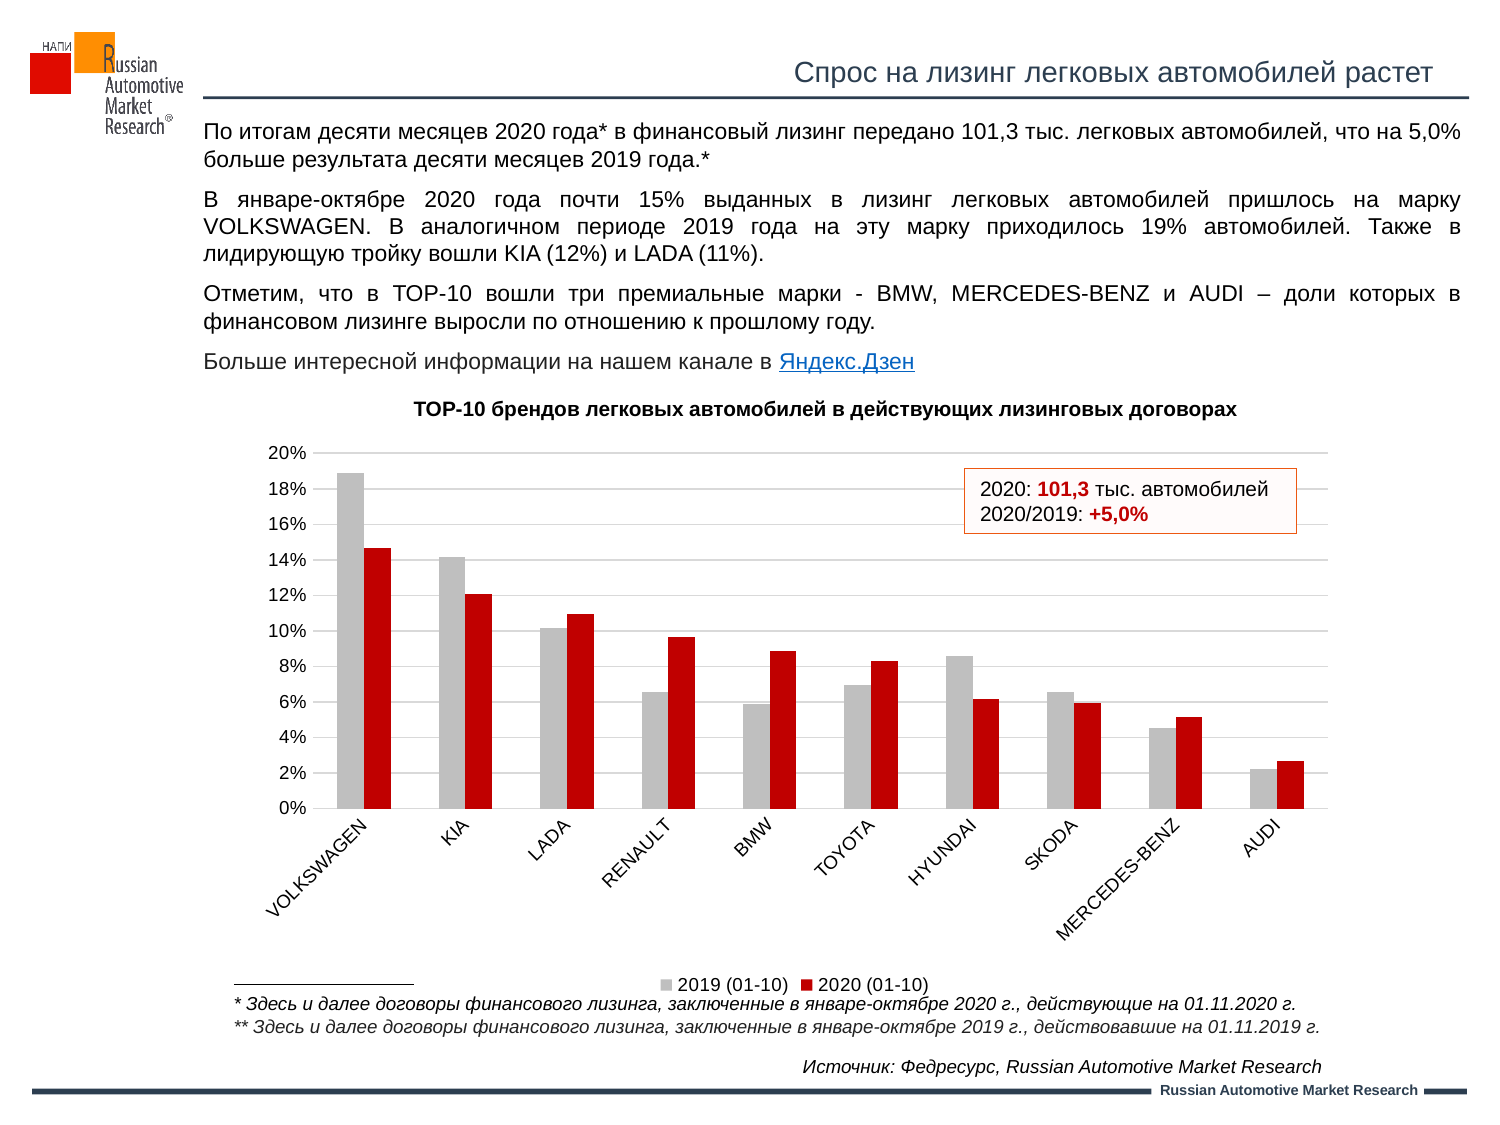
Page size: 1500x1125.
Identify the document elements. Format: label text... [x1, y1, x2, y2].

chart [239, 430, 1350, 1002]
picture [30, 32, 183, 134]
text_box Спрос на лизинг легковых автомобилей растет [221, 0, 1450, 96]
text_box По итогам десяти месяцев 2020 года* в финансовый лизинг передано 101,3 тыс. легковых автомобилей, что на 5,0% больше результата десяти месяцев 2019 года.* В январе-октябре 2020 года почти 15% выданных в лизинг легковых автомобилей пришлось на марку VOLKSWAGEN. В аналогичном периоде 2019 года на эту марку приходилось 19% автомобилей. Также в лидирующую тройку вошли KIA (12%) и LADA (11%). Отметим, что в ТОР-10 вошли три премиальные марки - BMW, MERCEDES-BENZ и AUDI – доли которых в финансовом лизинге выросли по отношению к прошлому году. Больше интересной информации на нашем канале в Яндекс.Дзен [188, 109, 1477, 382]
text_box ТОР-10 брендов легковых автомобилей в действующих лизинговых договорах [368, 388, 1282, 428]
text_box * Здесь и далее договоры финансового лизинга, заключенные в январе-октябре 2020 г., действующие на 01.11.2020 г. ** Здесь и далее договоры финансового лизинга, заключенные в январе-октябре 2019 г., действовавшие на 01.11.2019 г. [218, 984, 1447, 1045]
text_box Источник: Федресурс, Russian Automotive Market Research [586, 1046, 1337, 1085]
